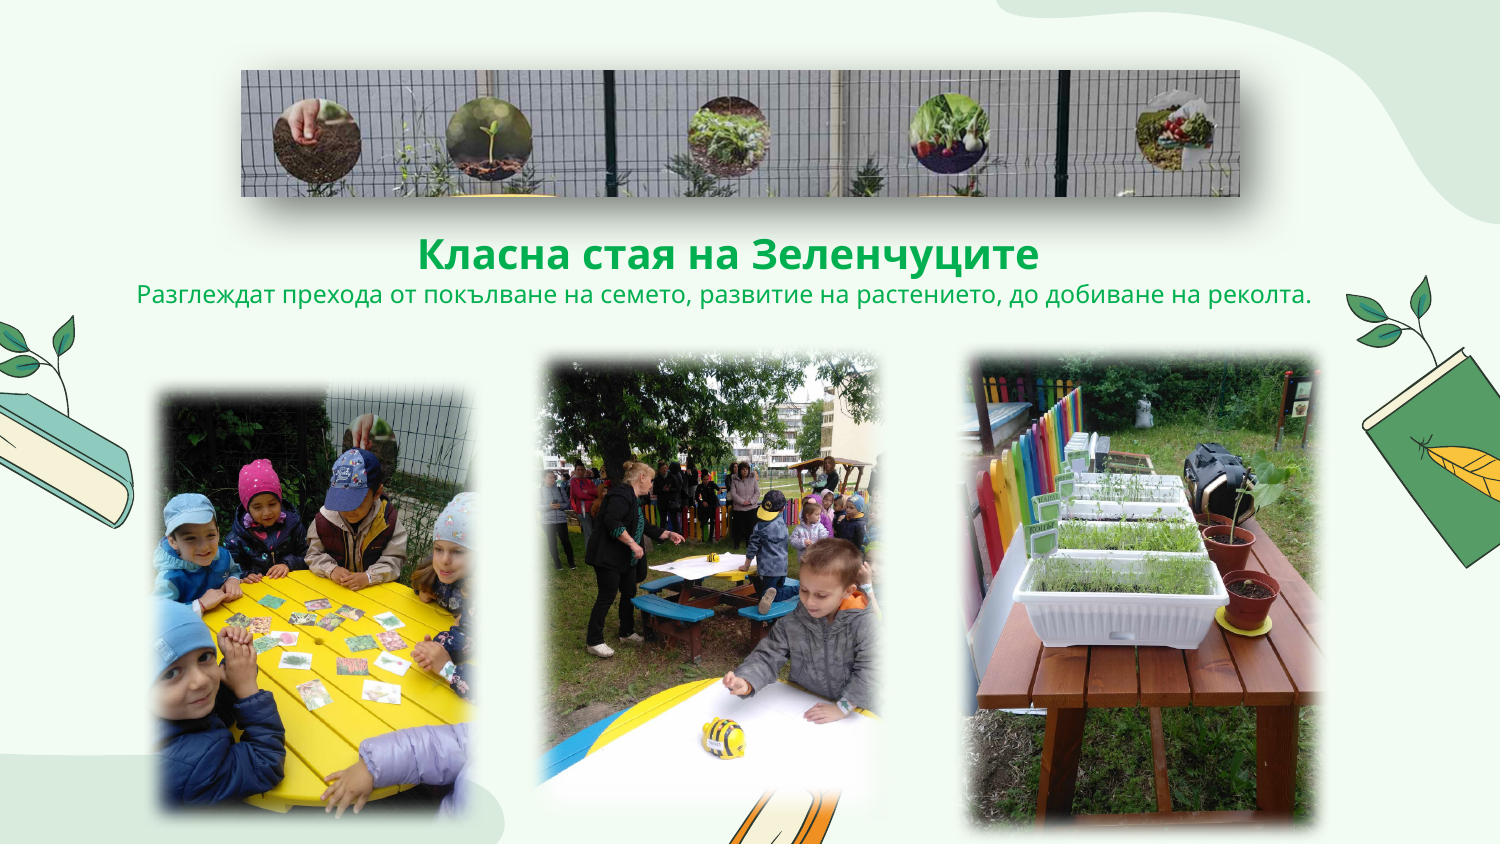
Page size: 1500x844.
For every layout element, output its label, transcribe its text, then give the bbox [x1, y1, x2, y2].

picture [529, 343, 889, 822]
picture [142, 375, 484, 831]
picture [953, 340, 1331, 844]
picture [241, 70, 1240, 198]
title Класна стая на Зеленчуците Разглеждат прехода от покълване на семето, развитие на растението, до добиване на реколта. [96, 213, 1361, 344]
